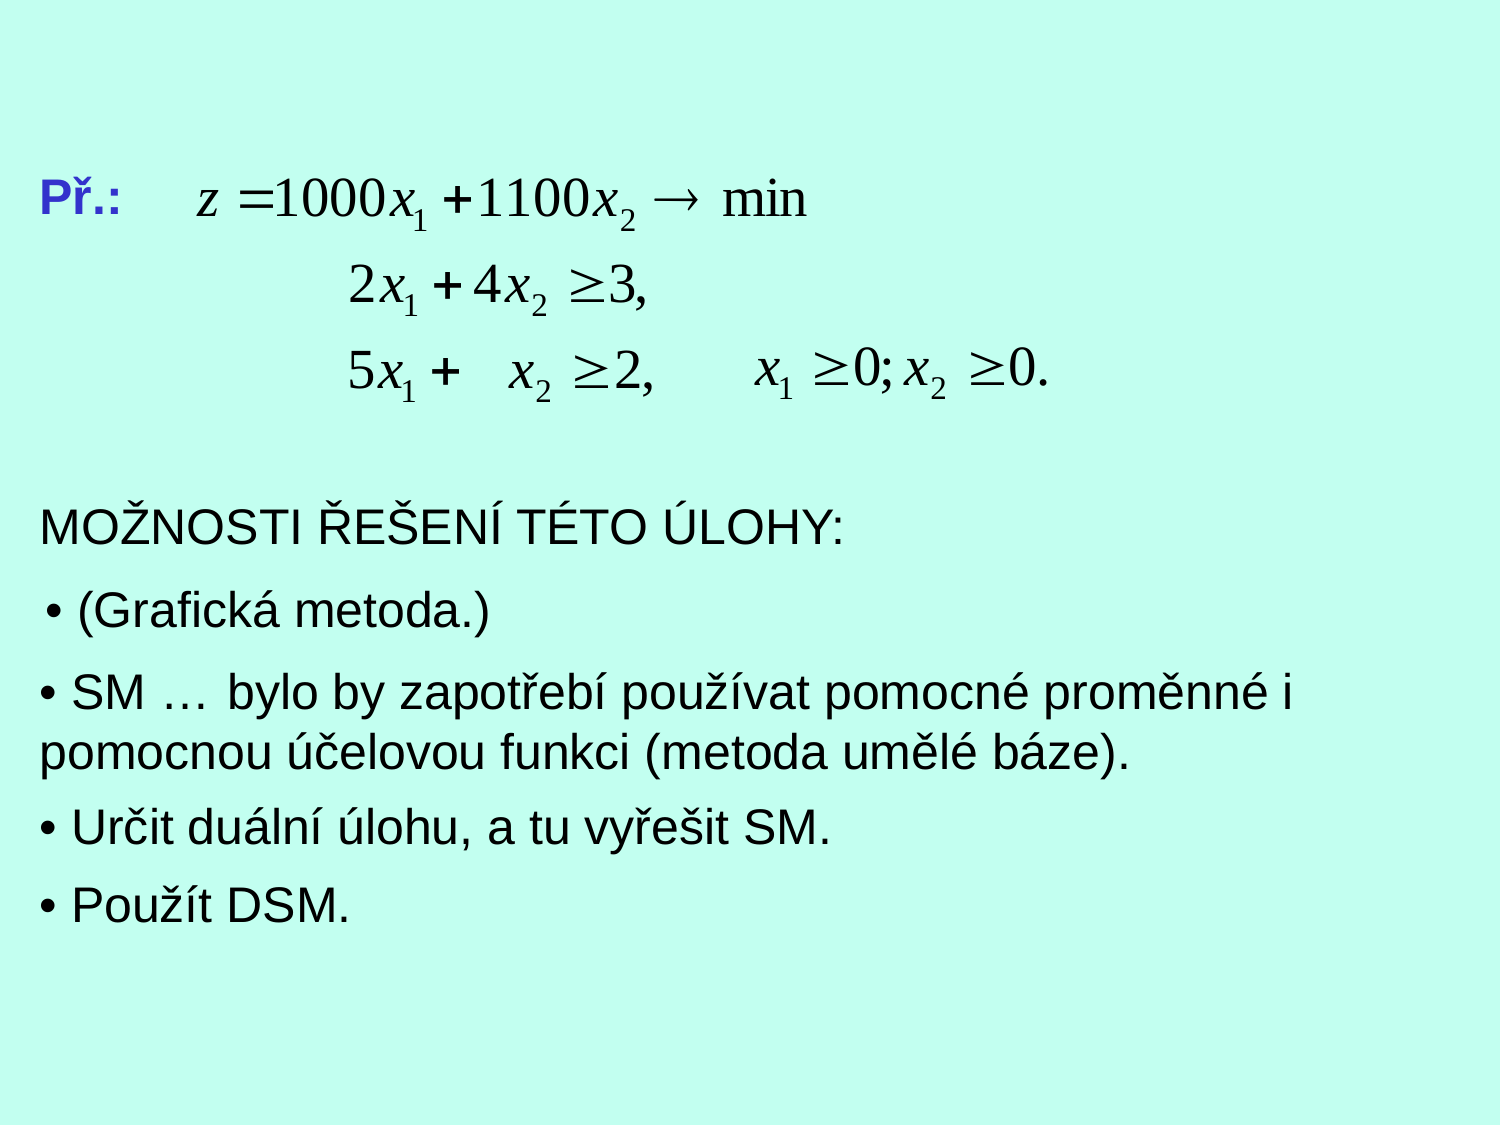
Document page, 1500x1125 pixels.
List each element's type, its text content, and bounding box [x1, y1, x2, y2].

text_box • Určit duální úlohu, a tu vyřešit SM. [24, 786, 1500, 862]
text_box Př.: [24, 156, 163, 232]
text_box • Použít DSM. [24, 865, 1500, 941]
text_box MOŽNOSTI ŘEŠENÍ TÉTO ÚLOHY: [24, 487, 1500, 563]
text_box • (Grafická metoda.) [31, 570, 1500, 645]
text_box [744, 328, 1058, 410]
text_box • SM … bylo by zapotřebí používat pomocné proměnné i pomocnou účelovou funkci (metoda umělé báze). [24, 651, 1500, 786]
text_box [185, 160, 822, 417]
